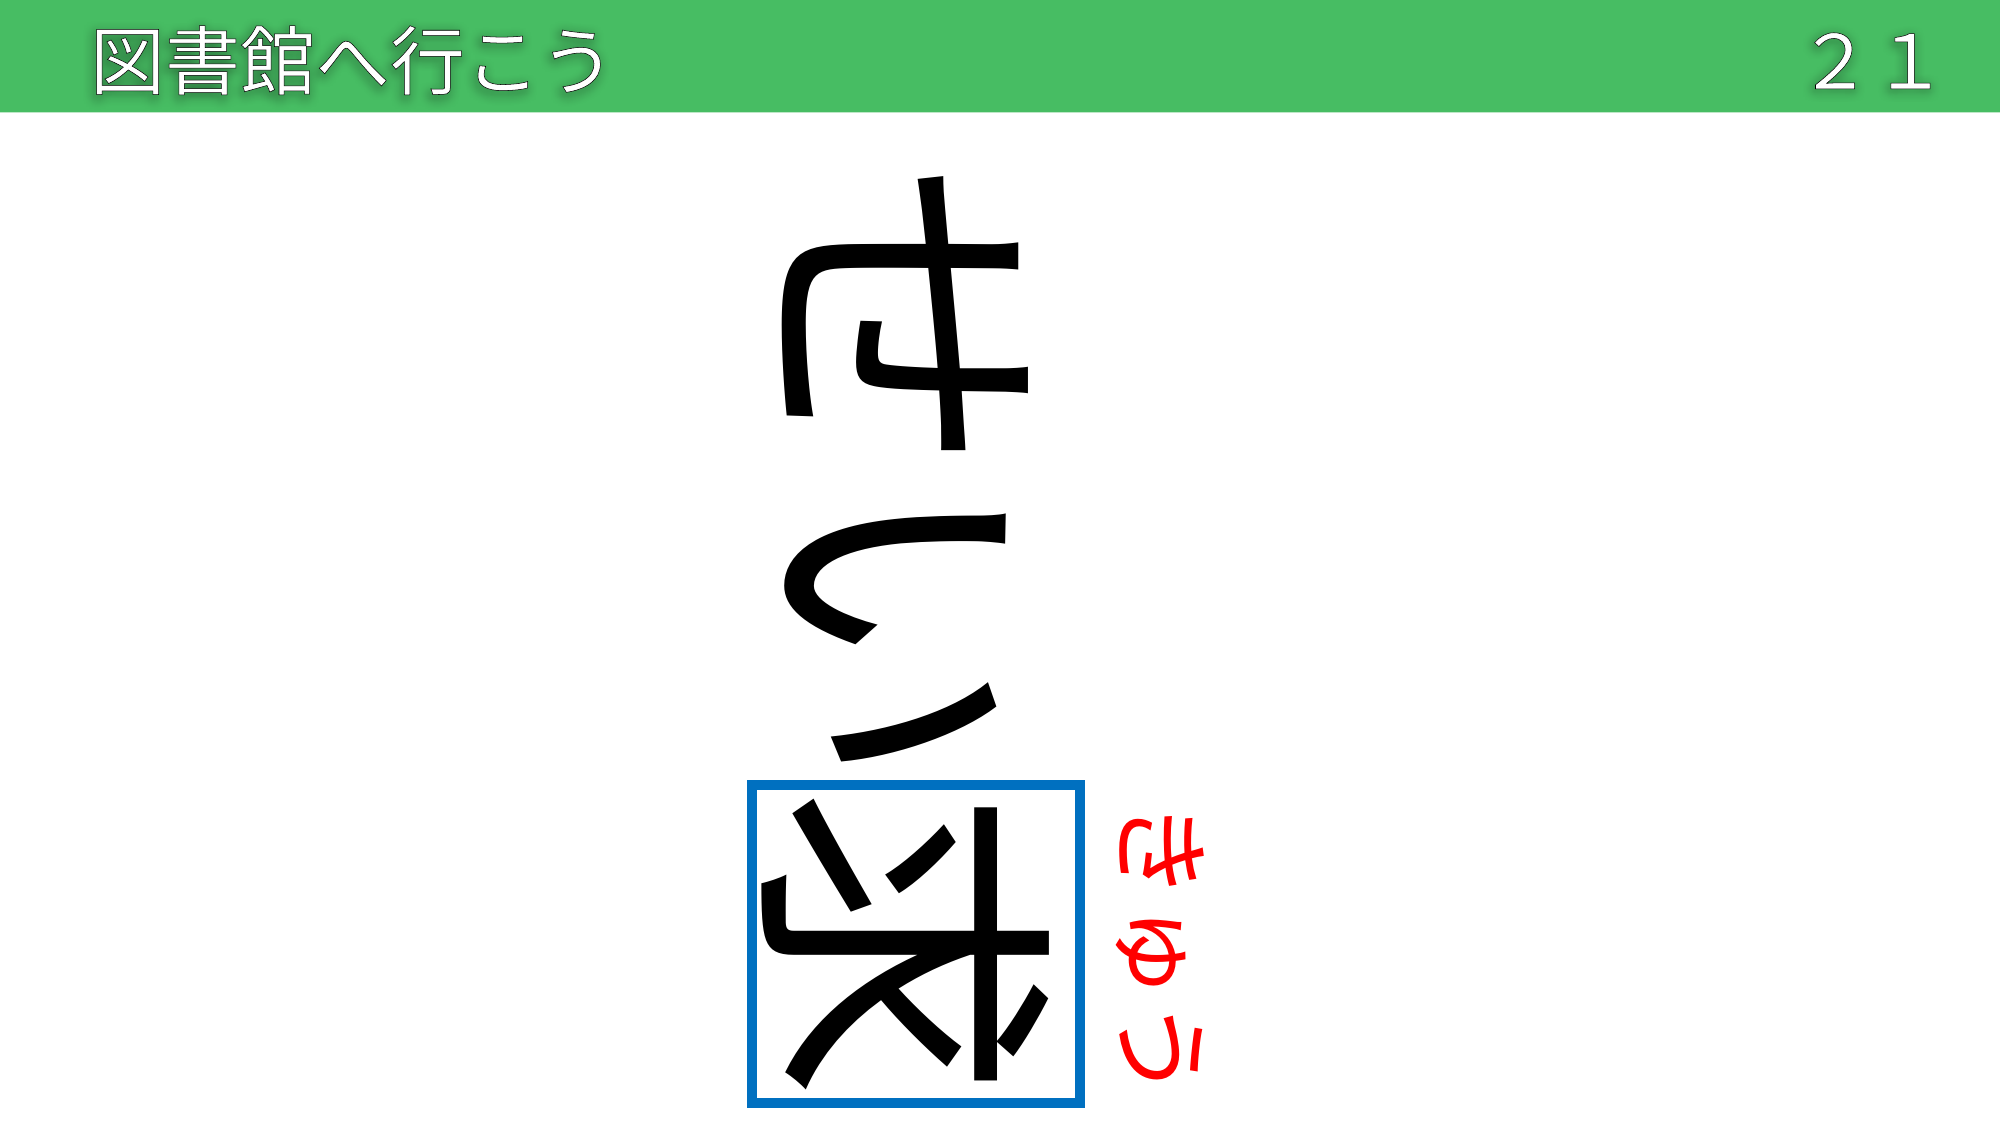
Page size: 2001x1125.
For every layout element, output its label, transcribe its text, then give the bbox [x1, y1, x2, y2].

text_box せい求 [698, 147, 1108, 1125]
text_box きゅう [1081, 785, 1232, 1104]
text_box [751, 784, 1081, 1104]
text_box [0, 0, 2000, 113]
text_box ２１ [1782, 6, 1963, 112]
text_box 図書館へ行こう [75, 6, 1603, 112]
